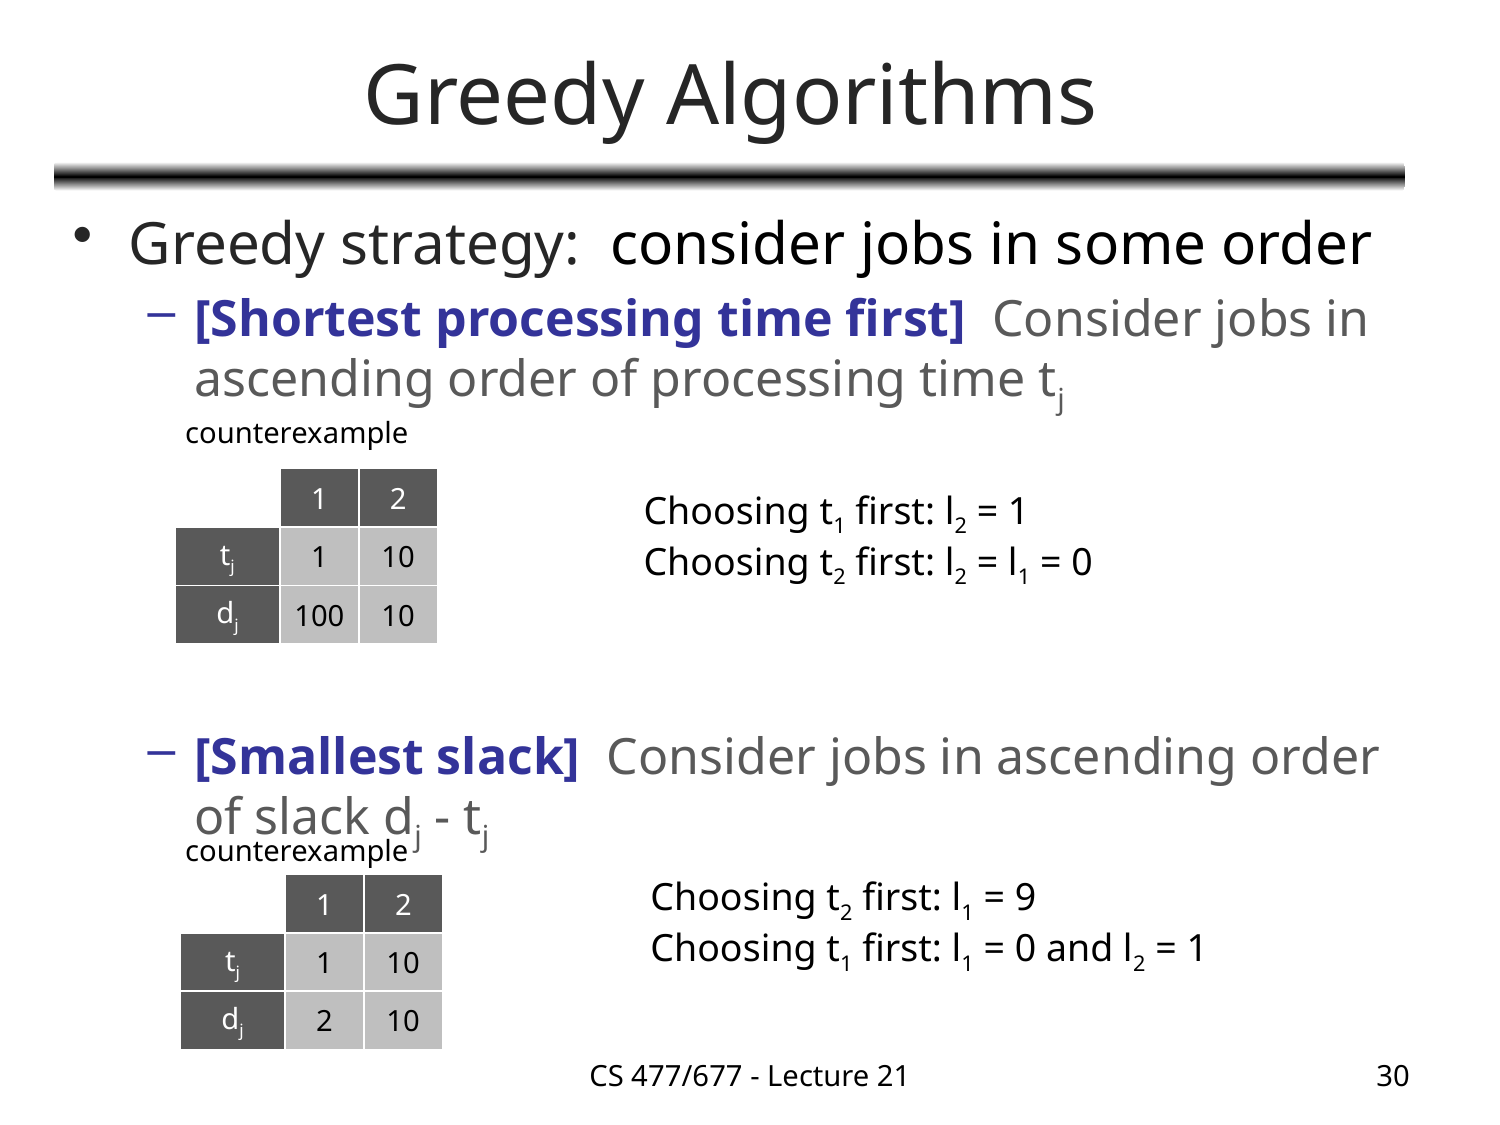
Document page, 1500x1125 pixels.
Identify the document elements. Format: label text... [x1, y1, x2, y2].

footer CS 477/677 - Lecture 21 [512, 1049, 988, 1103]
list Greedy strategy: consider jobs in some order [Shortest processing time first] Consider jobs in ascending order of processing time tj [Smallest slack] Consider jobs in ascending order of slack dj - tj [57, 198, 1457, 1033]
text_box Choosing t1 first: l2 = 1 Choosing t2 first: l2 = l1 = 0 [628, 479, 1108, 597]
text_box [162, 406, 438, 645]
text_box Choosing t2 first: l1 = 9 Choosing t1 first: l1 = 0 and l2 = 1 [635, 865, 1223, 983]
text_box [162, 824, 443, 1050]
slide_number 30 [1074, 1049, 1426, 1103]
title Greedy Algorithms [55, 16, 1407, 166]
